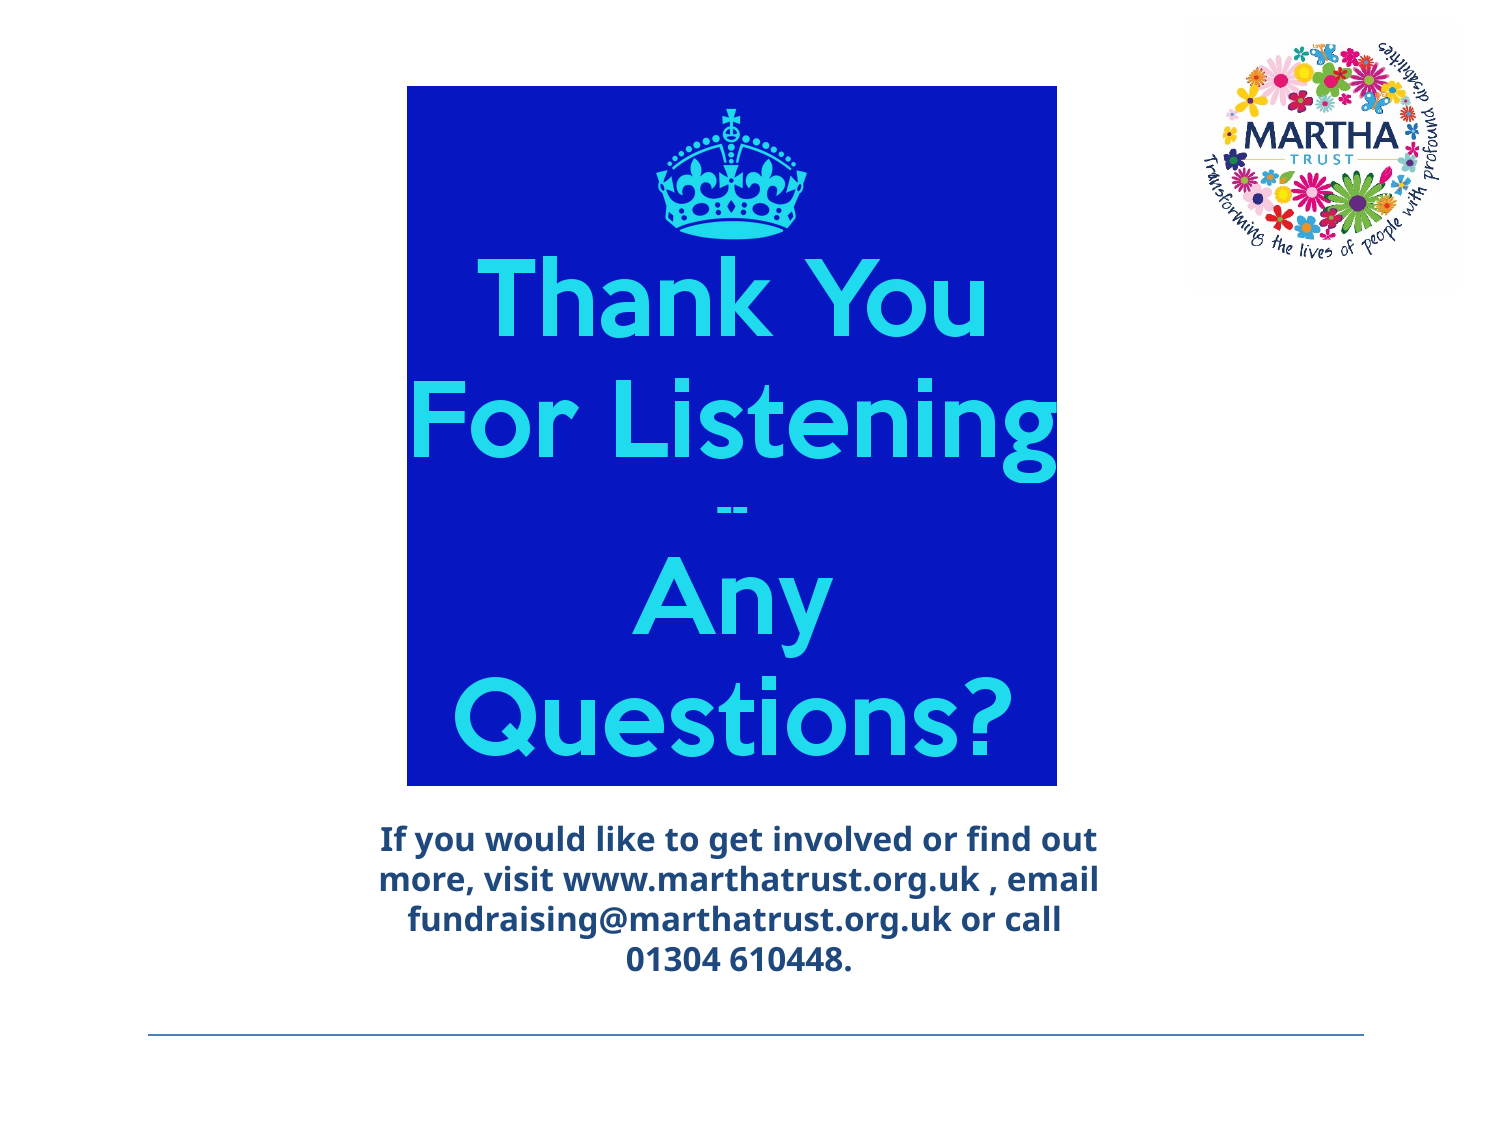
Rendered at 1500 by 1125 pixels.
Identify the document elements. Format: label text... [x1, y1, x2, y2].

picture [1186, 18, 1459, 292]
text_box If you would like to get involved or find out more, visit www.marthatrust.org.uk , email fundraising@marthatrust.org.uk or call 01304 610448. [320, 810, 1159, 986]
picture [407, 86, 1058, 787]
